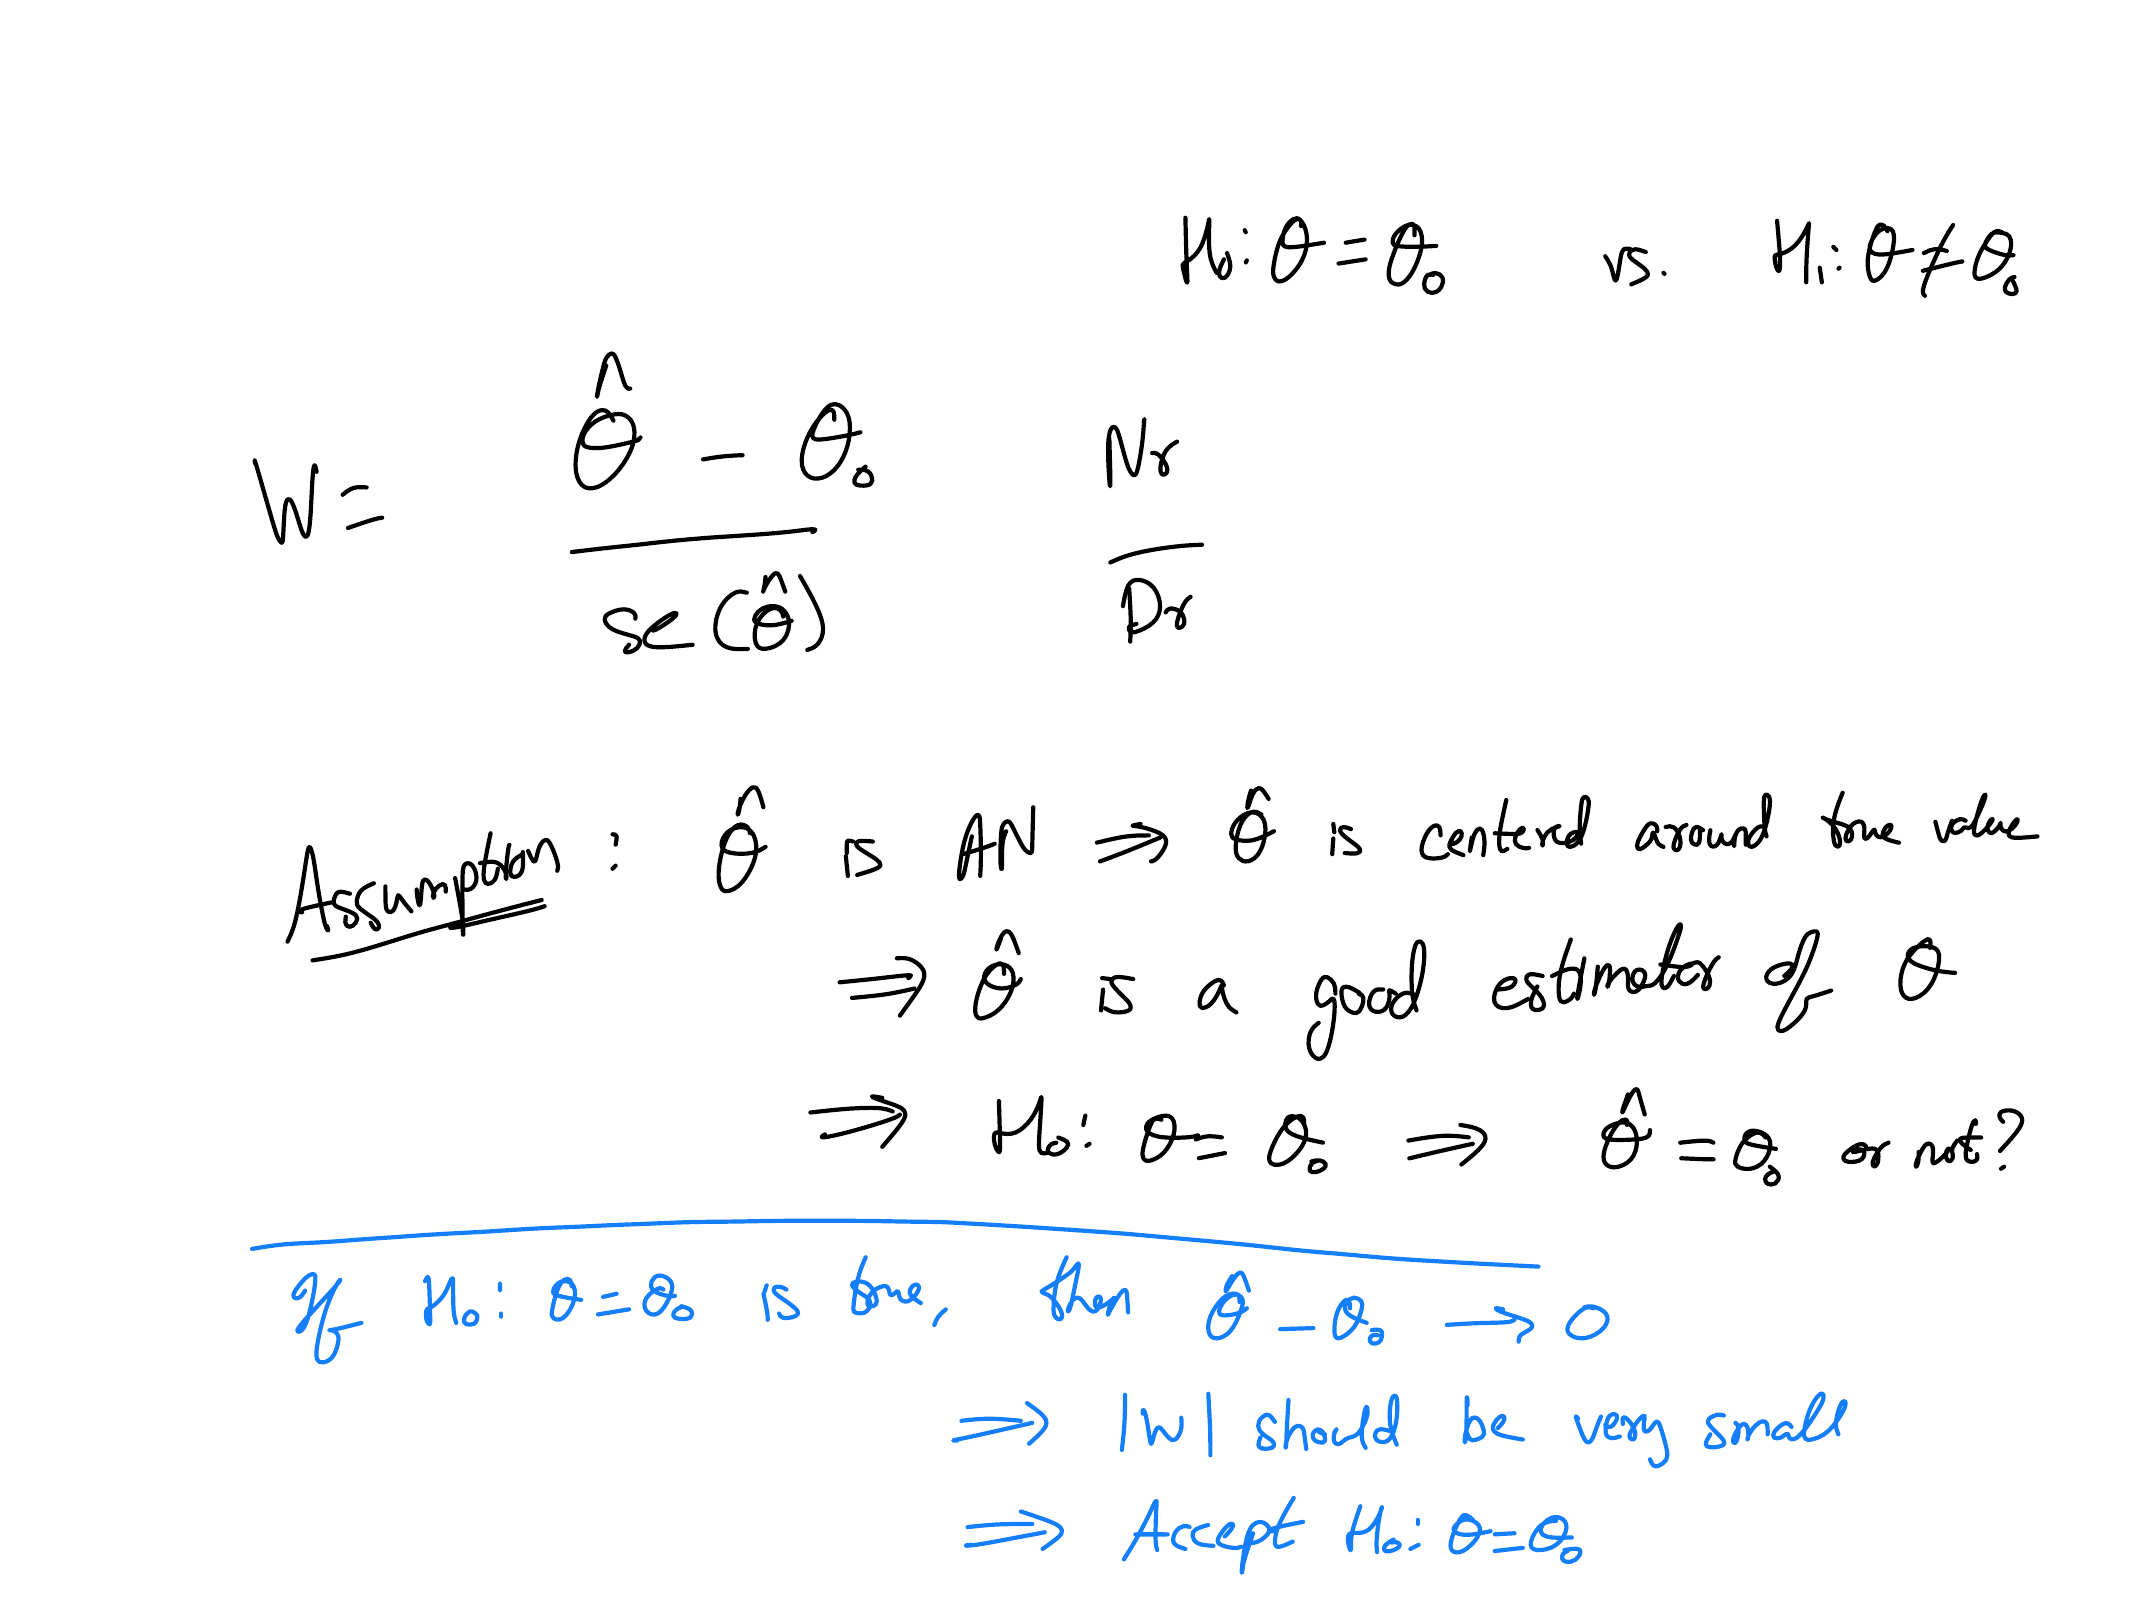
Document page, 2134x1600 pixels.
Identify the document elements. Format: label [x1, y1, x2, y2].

text_box [251, 217, 2038, 1574]
